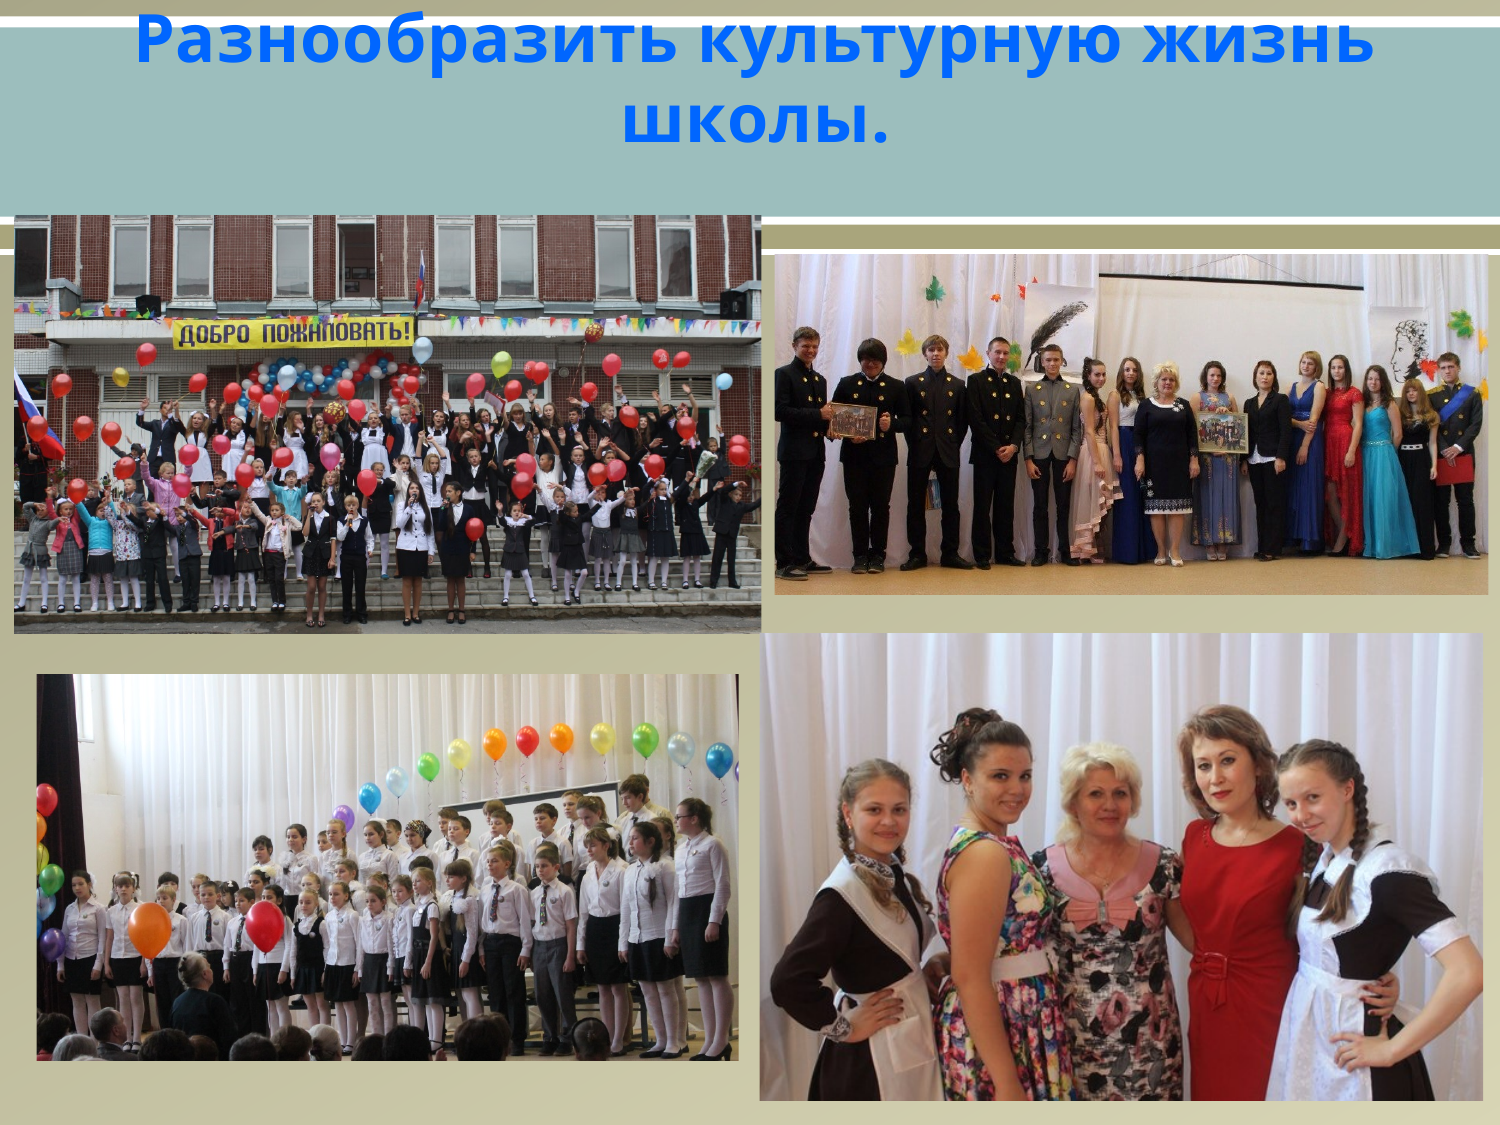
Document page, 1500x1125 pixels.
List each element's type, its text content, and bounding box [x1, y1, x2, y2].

text_box Разнообразить культурную жизнь школы. [14, 0, 1497, 216]
picture [13, 214, 1484, 1102]
picture [774, 254, 1489, 595]
picture [36, 674, 740, 1061]
